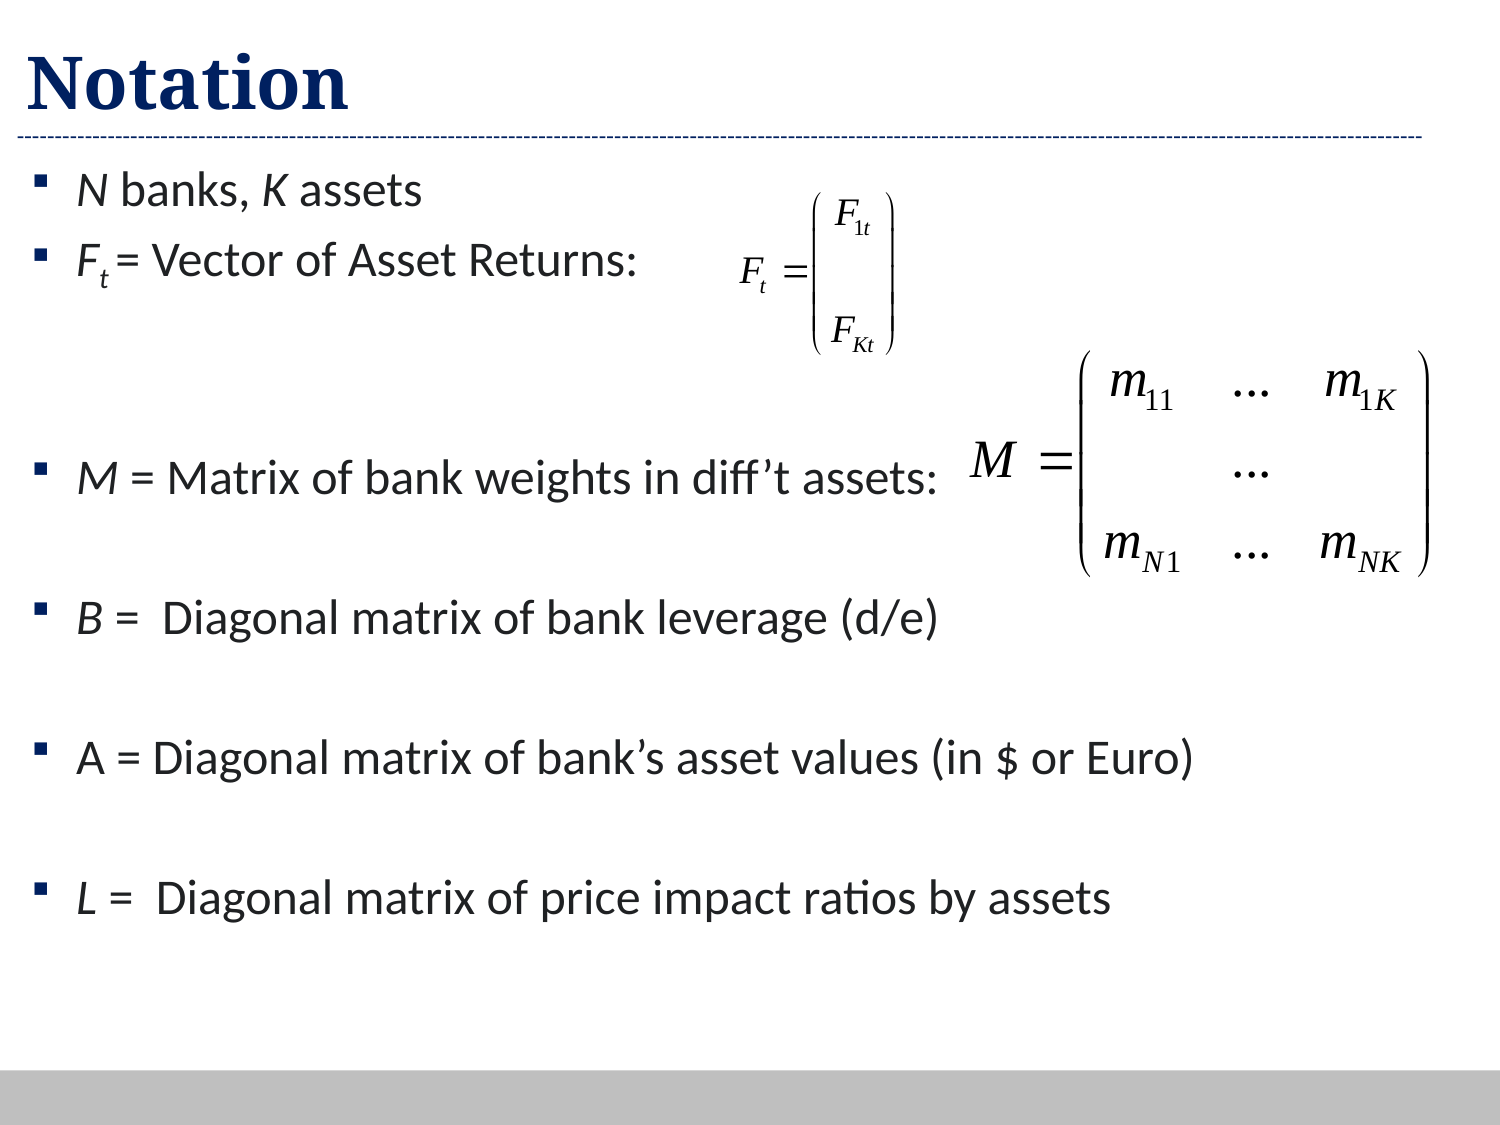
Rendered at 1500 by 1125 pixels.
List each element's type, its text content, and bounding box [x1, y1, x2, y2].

list N banks, K assets Ft = Vector of Asset Returns: M = Matrix of bank weights in diff’t assets: B = Diagonal matrix of bank leverage (d/e) A = Diagonal matrix of bank’s asset values (in $ or Euro) L = Diagonal matrix of price impact ratios by assets [16, 149, 1412, 1001]
title Notation [11, 7, 1412, 132]
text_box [960, 337, 1445, 591]
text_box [732, 182, 906, 365]
